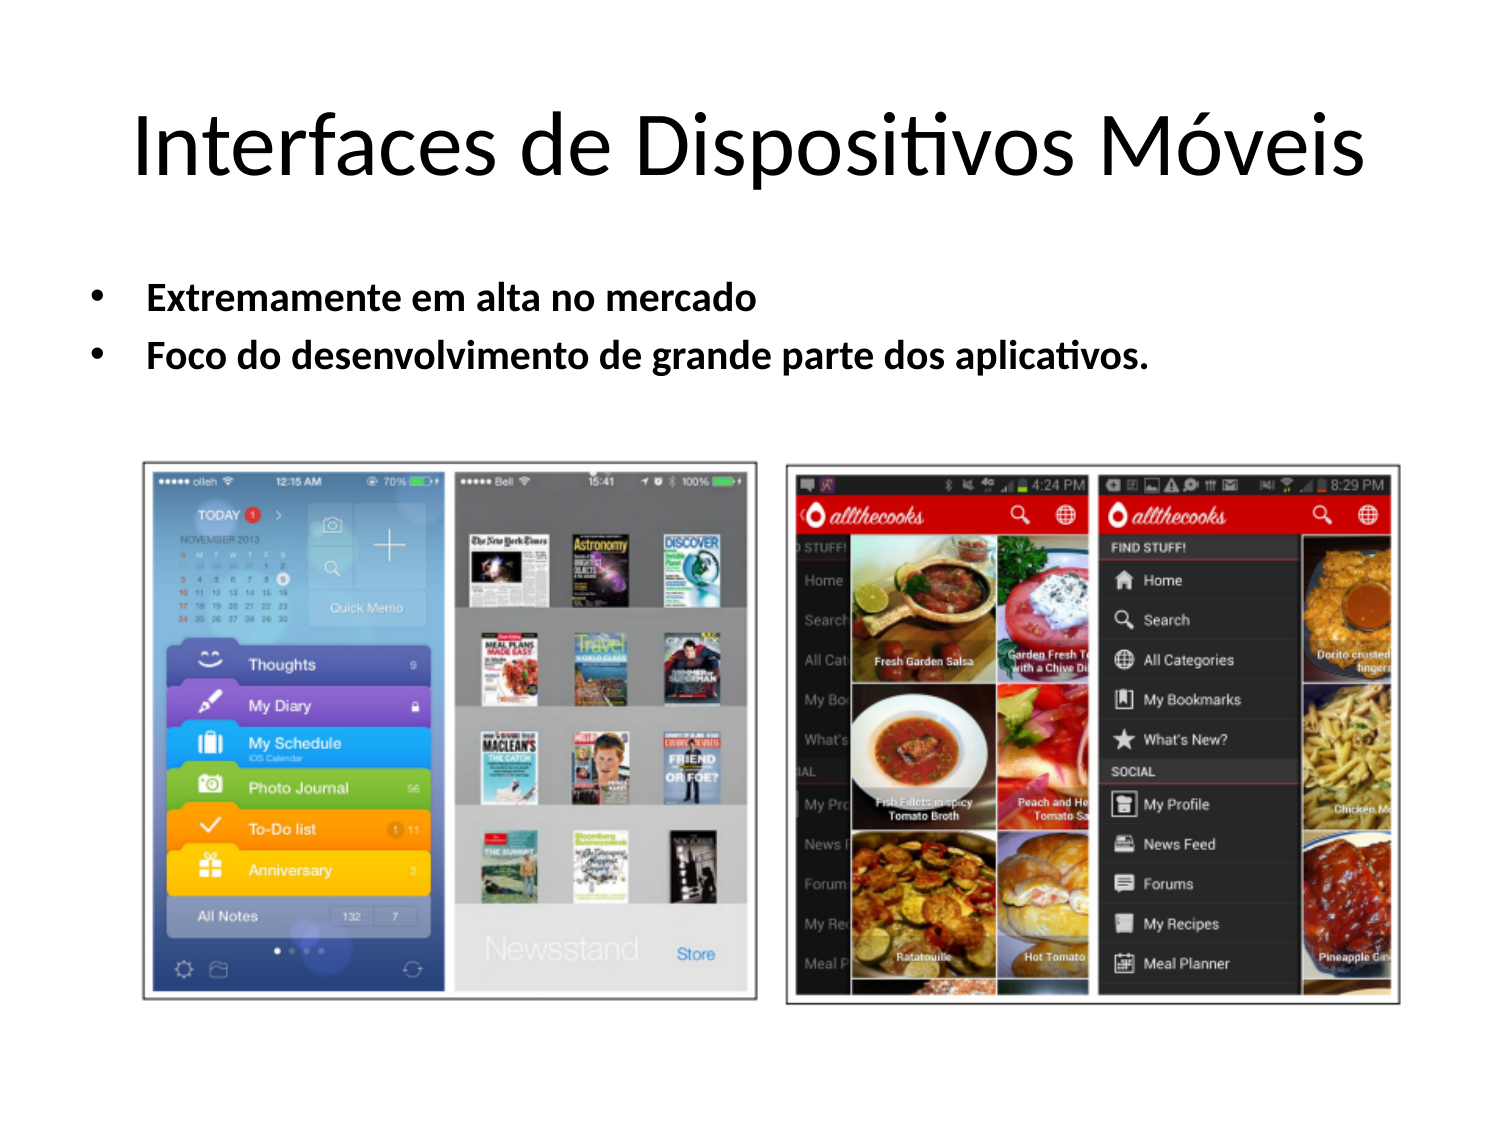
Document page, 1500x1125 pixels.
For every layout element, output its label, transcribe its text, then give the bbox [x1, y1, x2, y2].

picture [785, 457, 1408, 1009]
title Interfaces de Dispositivos Móveis [75, 45, 1425, 233]
list Extremamente em alta no mercado Foco do desenvolvimento de grande parte dos aplicativos. [75, 262, 1425, 1005]
picture [135, 455, 760, 1011]
